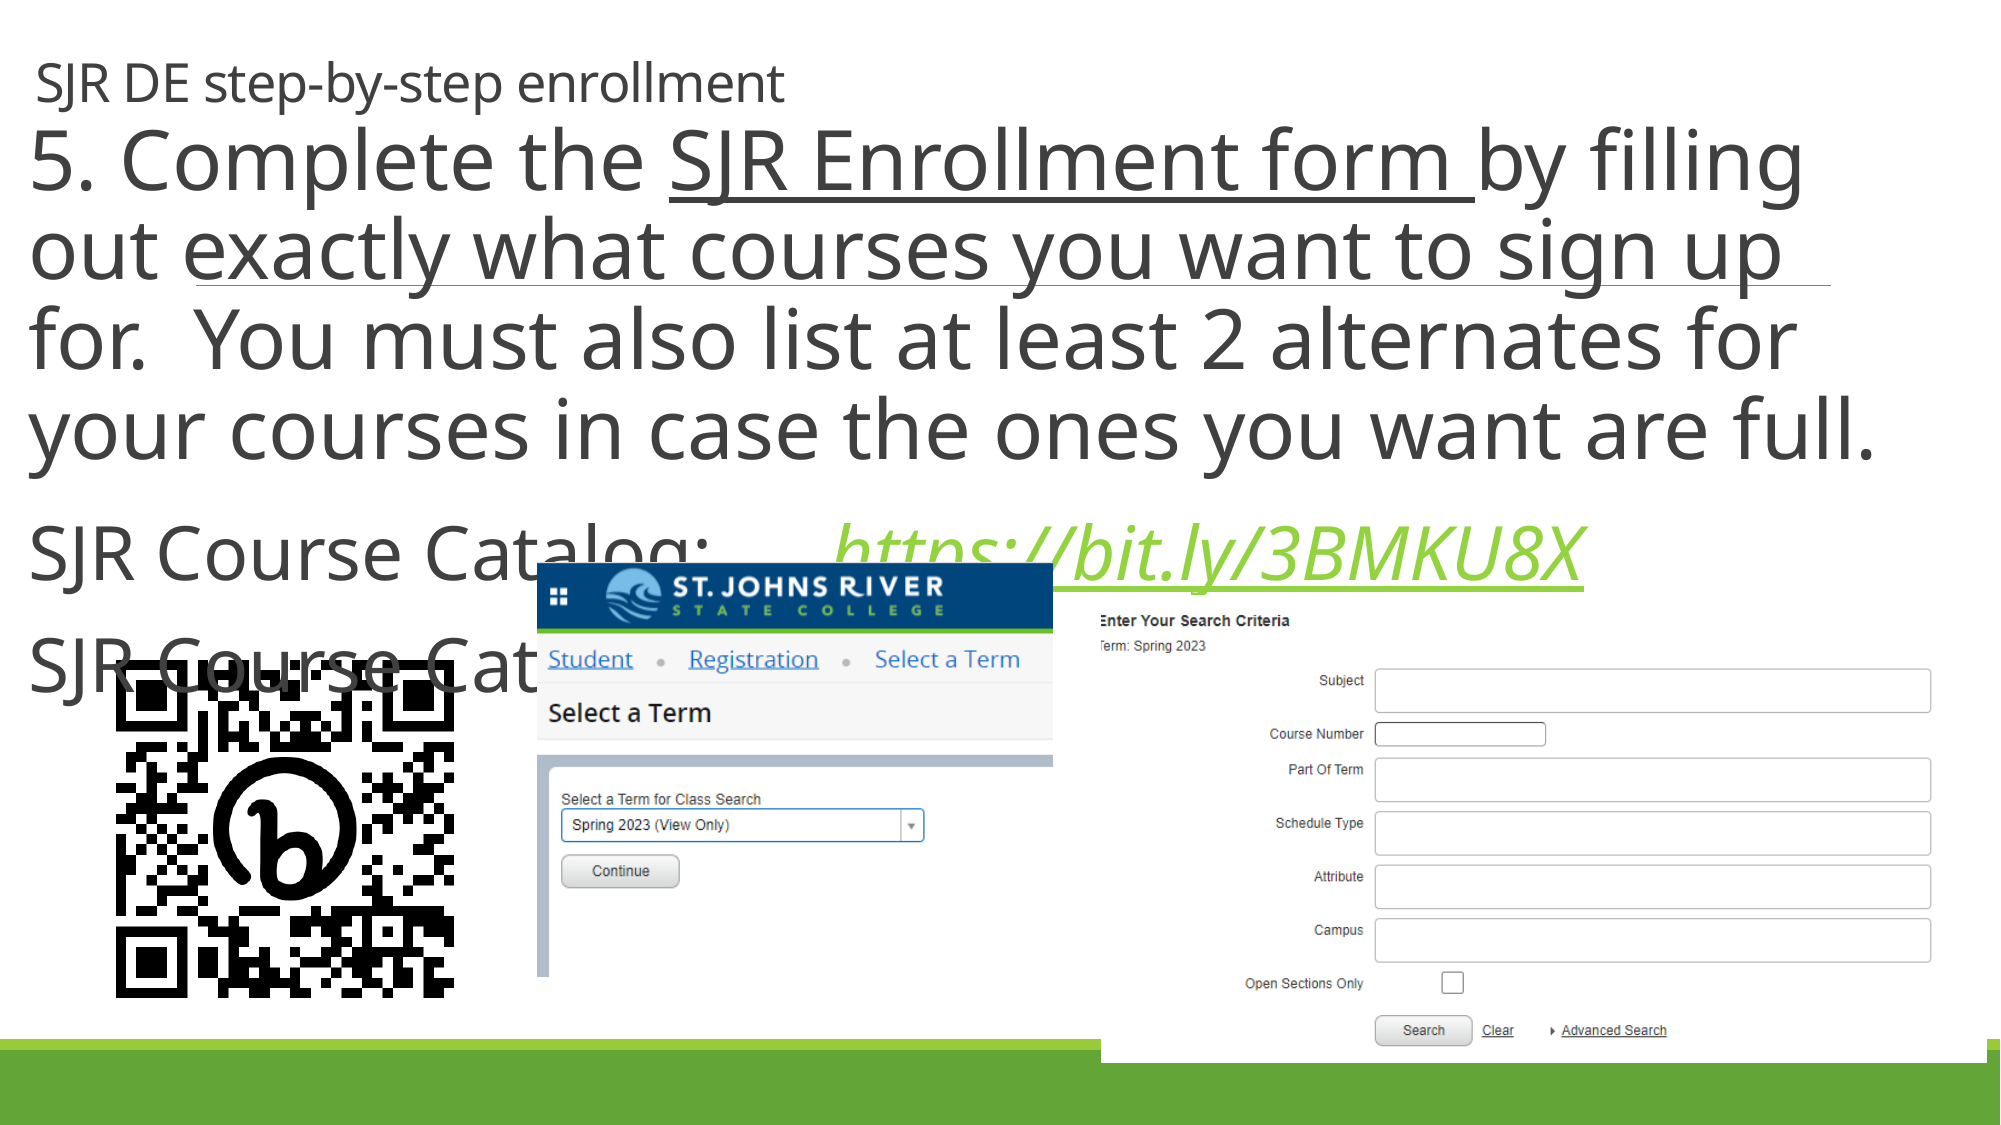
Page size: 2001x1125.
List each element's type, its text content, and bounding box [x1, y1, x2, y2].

title SJR DE step-by-step enrollment [20, 17, 928, 122]
list 5. Complete the SJR Enrollment form by filling out exactly what courses you want to sign up for. You must also list at least 2 alternates for your courses in case the ones you want are full. SJR Course Catalog: https://bit.ly/3BMKU8X SJR Course Catalog: [28, 110, 1925, 977]
picture [82, 627, 487, 1031]
picture [536, 561, 1054, 978]
picture [1101, 594, 1988, 1063]
